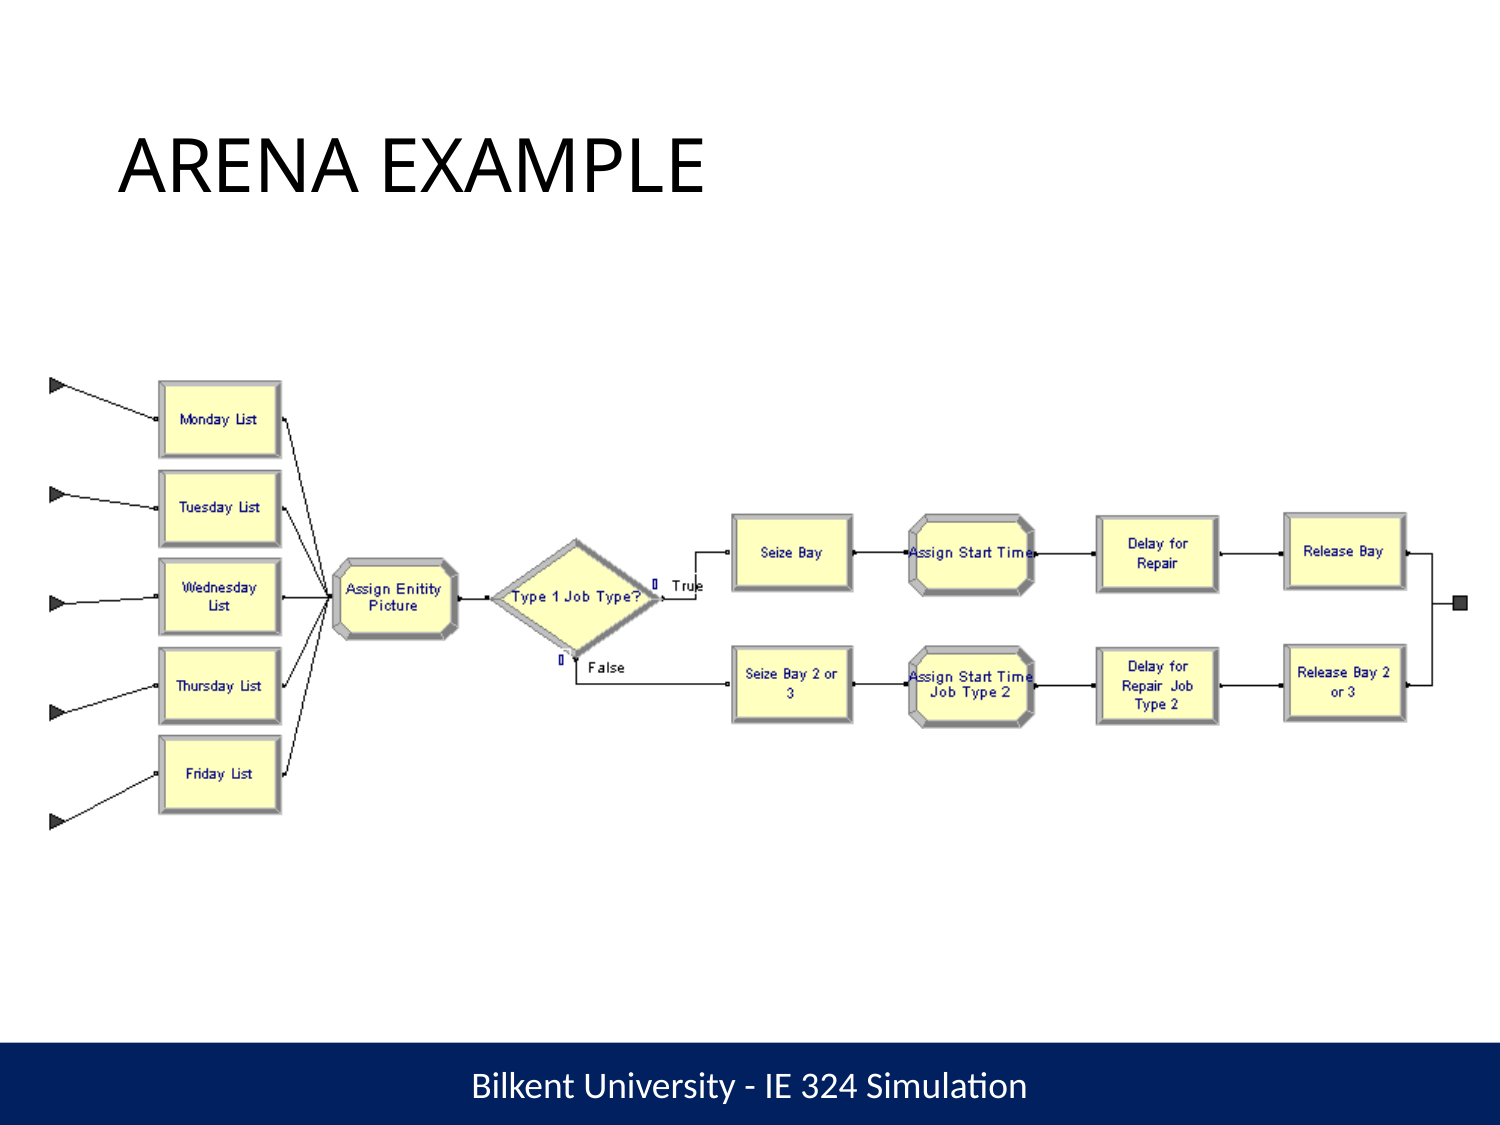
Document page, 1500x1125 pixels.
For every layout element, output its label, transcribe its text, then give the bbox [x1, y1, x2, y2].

title ARENA EXAMPLE [103, 59, 1397, 278]
picture [45, 370, 1471, 835]
